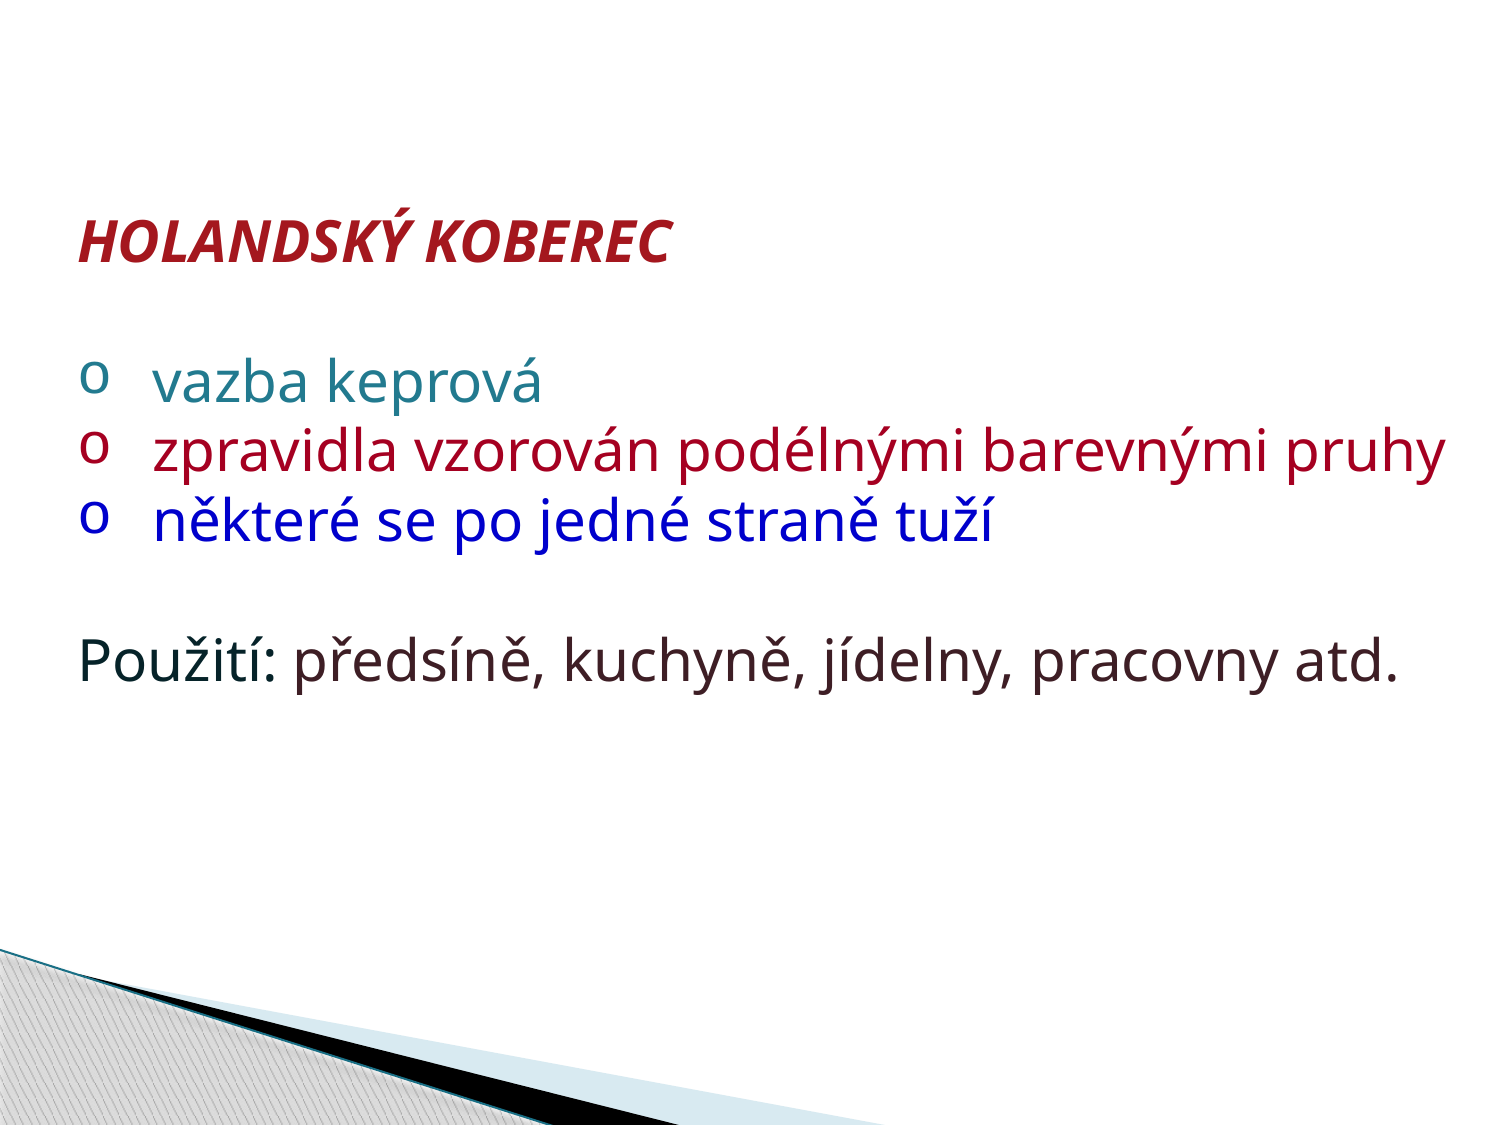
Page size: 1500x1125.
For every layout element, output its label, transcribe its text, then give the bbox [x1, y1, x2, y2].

text_box HOLANDSKÝ KOBEREC vazba keprová zpravidla vzorován podélnými barevnými pruhy některé se po jedné straně tuží Použití: předsíně, kuchyně, jídelny, pracovny atd. [62, 196, 1462, 701]
